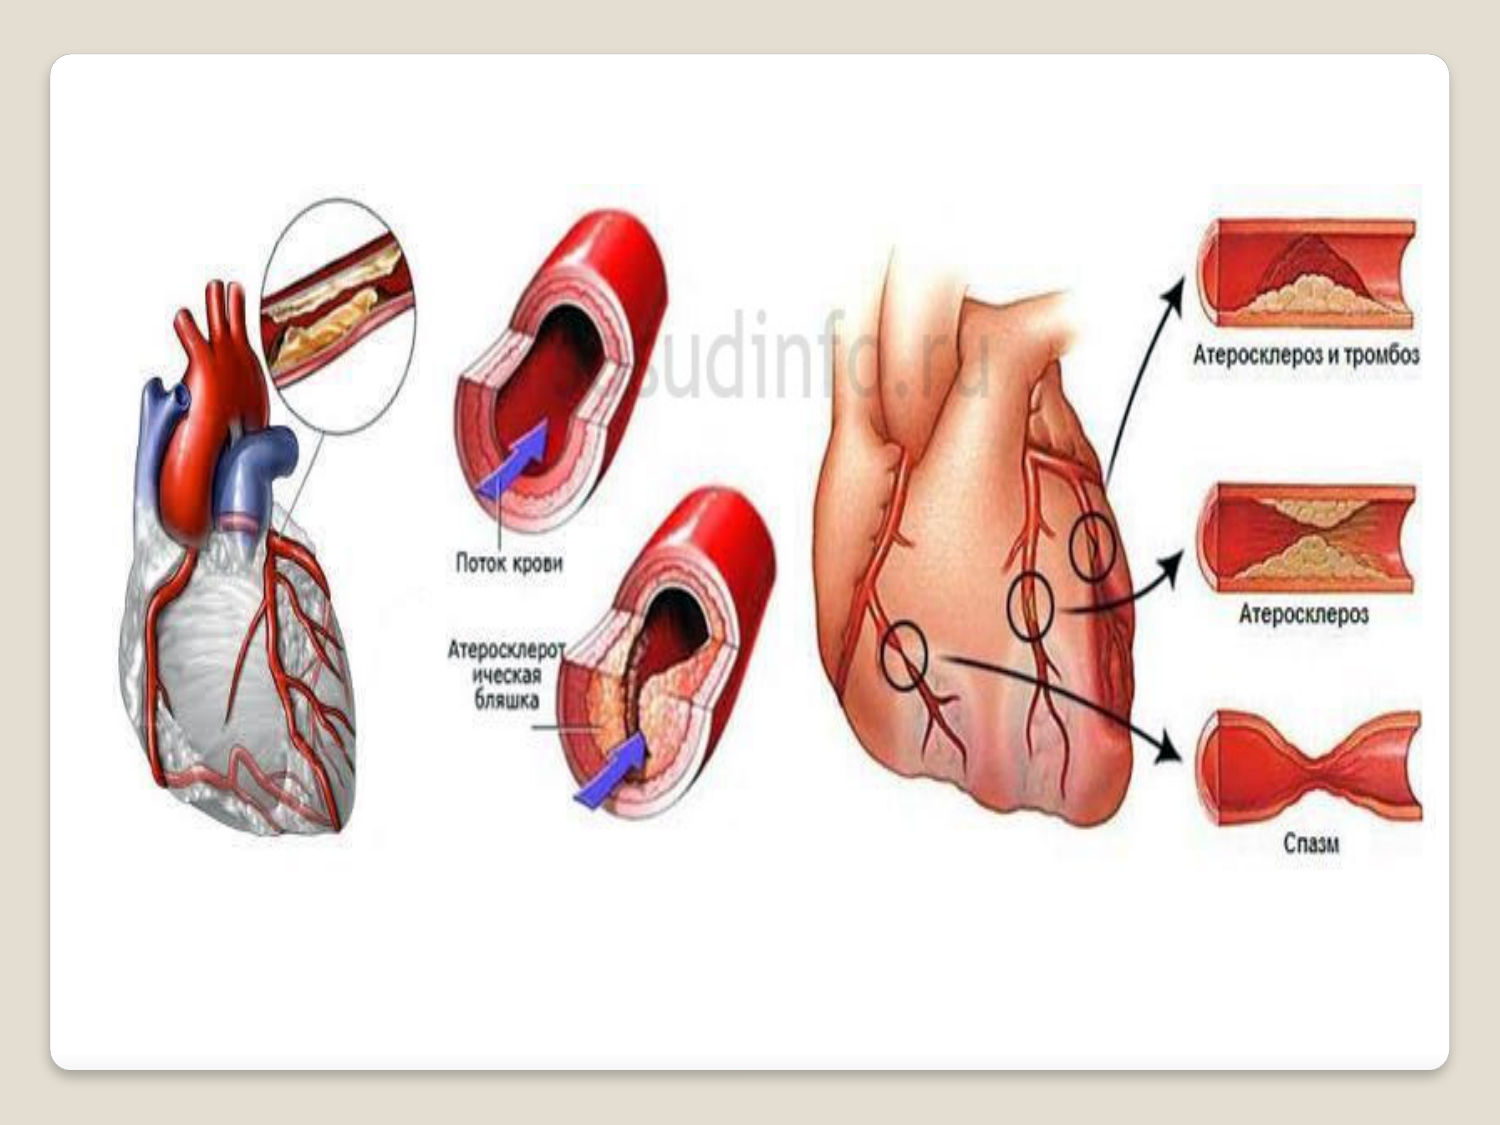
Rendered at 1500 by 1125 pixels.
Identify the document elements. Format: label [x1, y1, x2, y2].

picture [111, 184, 1436, 941]
